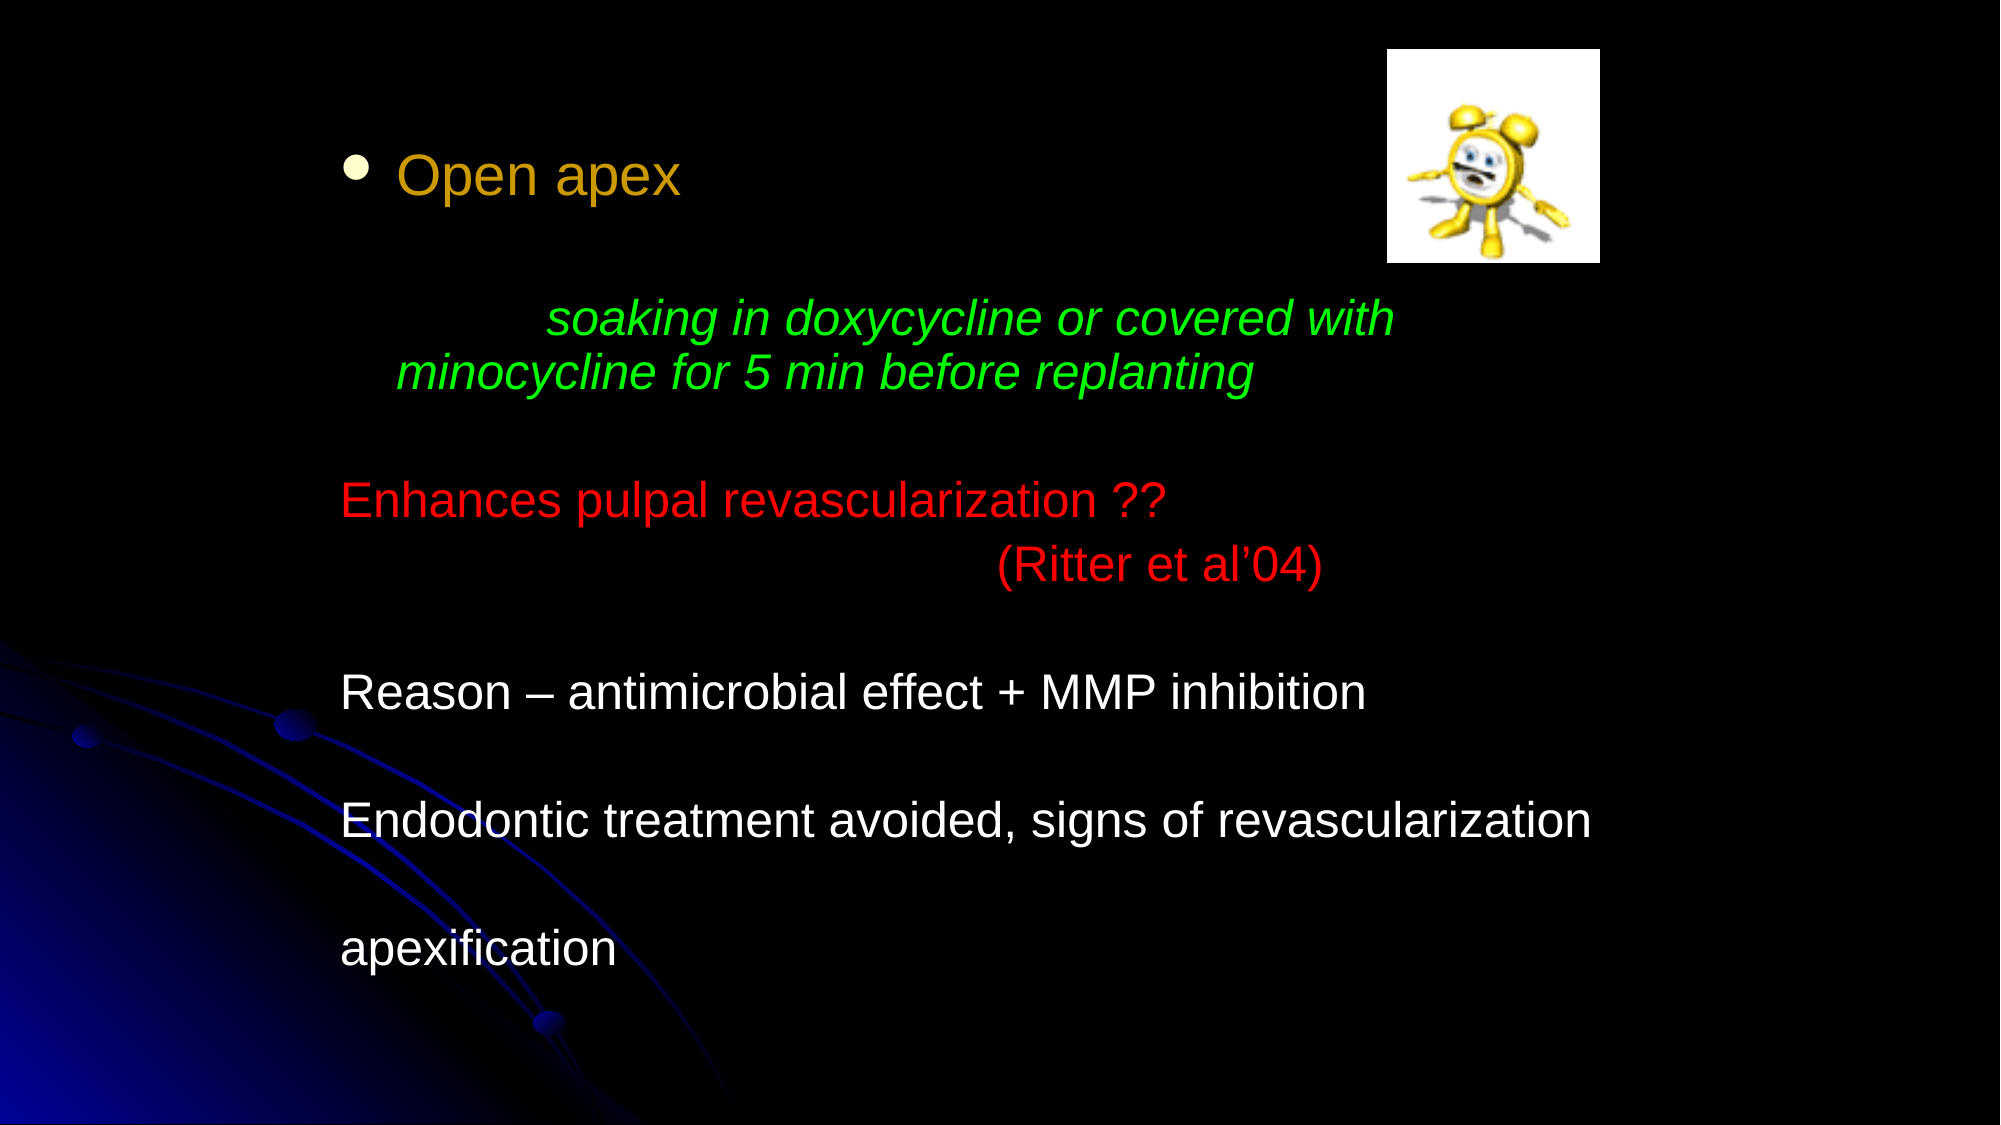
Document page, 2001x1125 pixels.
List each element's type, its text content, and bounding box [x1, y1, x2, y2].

list Open apex soaking in doxycycline or covered with minocycline for 5 min before replanting Enhances pulpal revascularization ?? (Ritter et al’04) Reason – antimicrobial effect + MMP inhibition Endodontic treatment avoided, signs of revascularization apexification [324, 137, 1676, 1076]
picture [1387, 49, 1601, 263]
